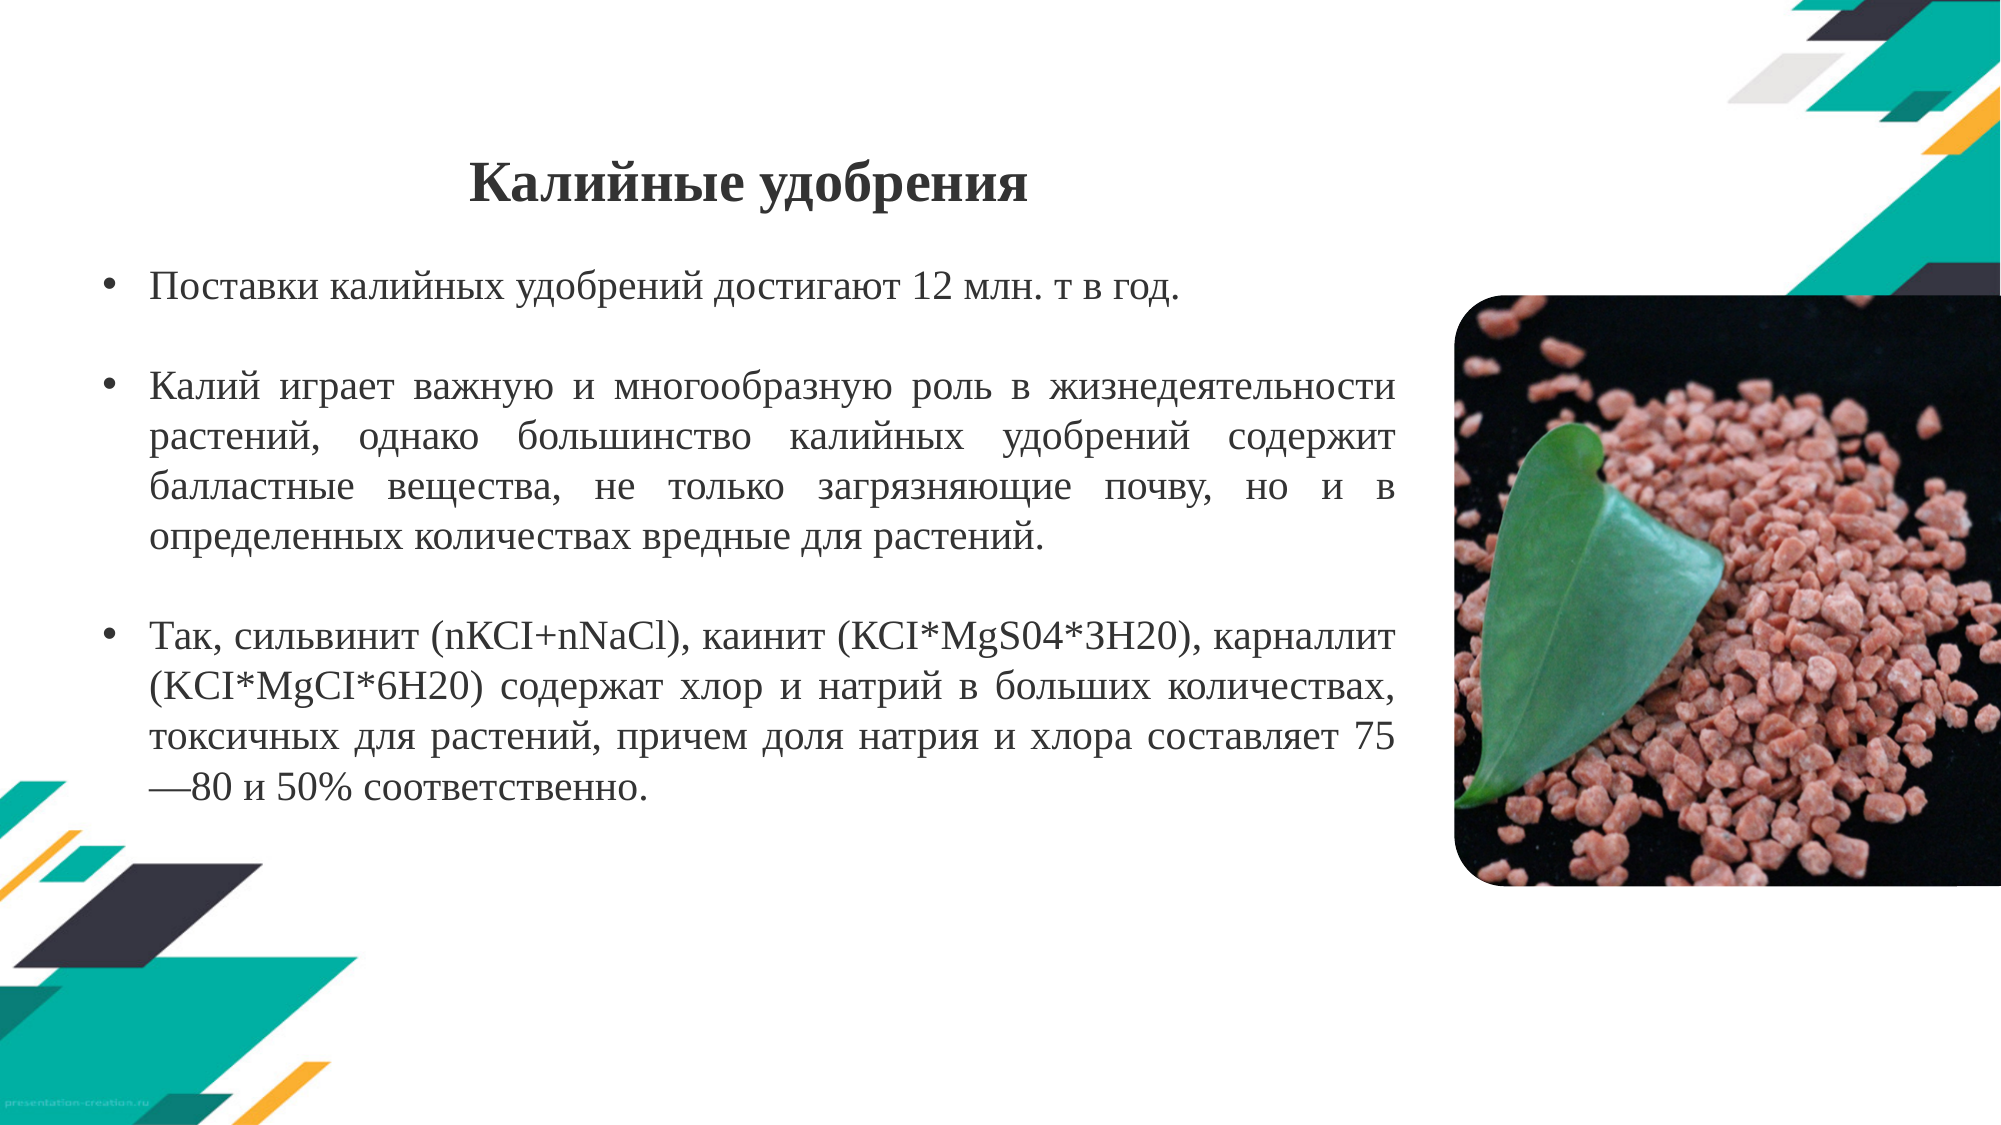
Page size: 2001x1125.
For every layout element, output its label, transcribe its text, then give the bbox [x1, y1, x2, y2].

text_box Калийные удобрения Поставки калийных удобрений достигают 12 млн. т в год. Калий играет важную и многообразную роль в жизнедеятельности растений, однако большинство калийных удобрений содержит балластные вещества, не только загрязняющие почву, но и в определенных количествах вредные для растений. Так, сильвинит (nКСI+nNaCl), каинит (КСI*MgS04*ЗН20), карналлит (KCI*MgCI*6Н20) содержат хлор и натрий в больших количествах, токсичных для растений, причем доля натрия и хлора составляет 75—80 и 50% соответственно. [87, 135, 1412, 816]
picture [0, 0, 2001, 1125]
